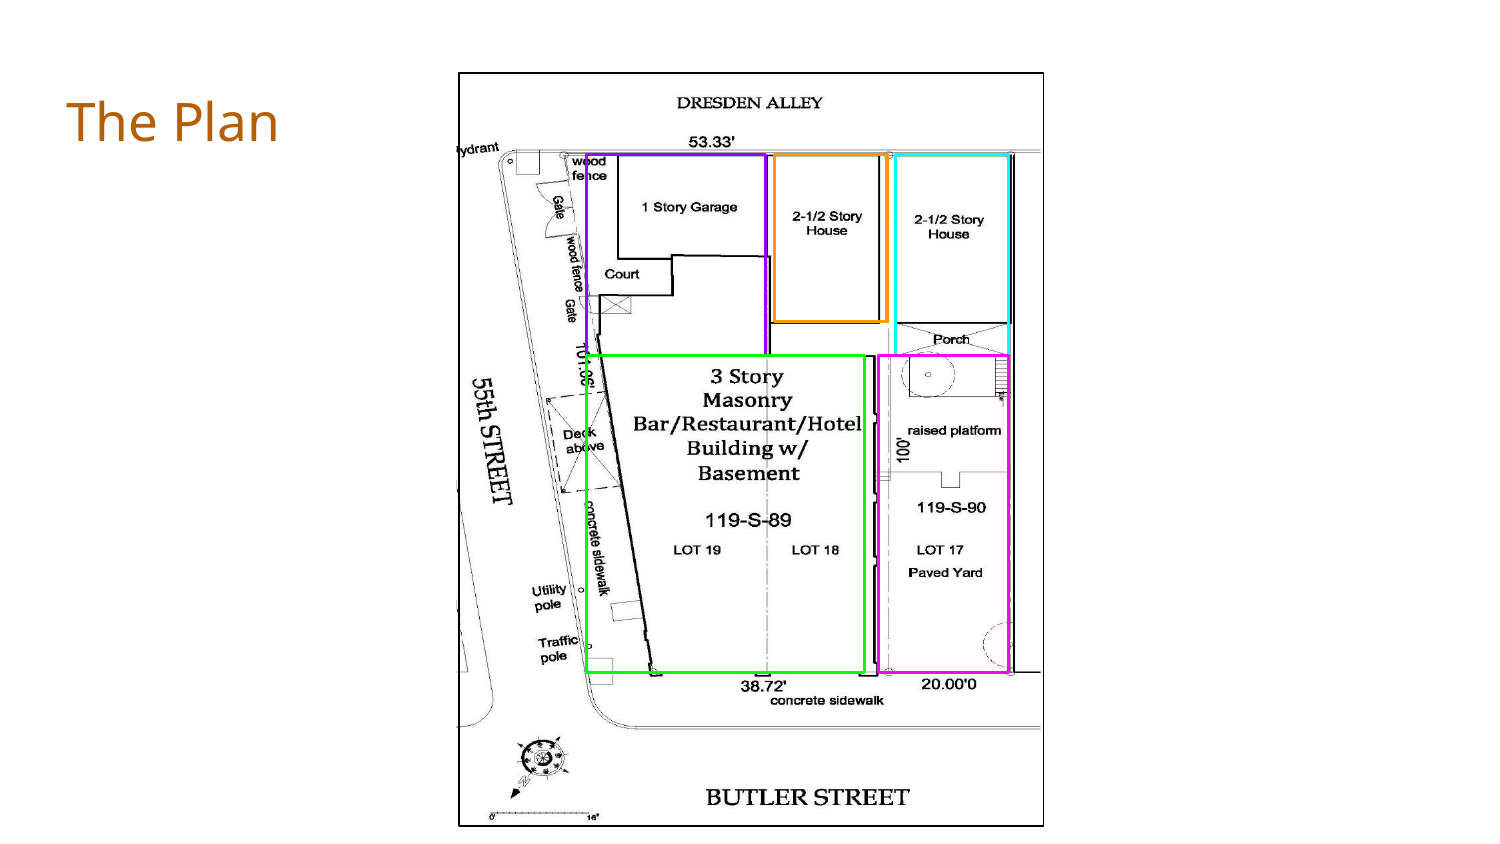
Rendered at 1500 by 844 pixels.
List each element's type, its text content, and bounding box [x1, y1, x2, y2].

picture [456, 72, 1041, 827]
title The Plan [51, 72, 455, 167]
